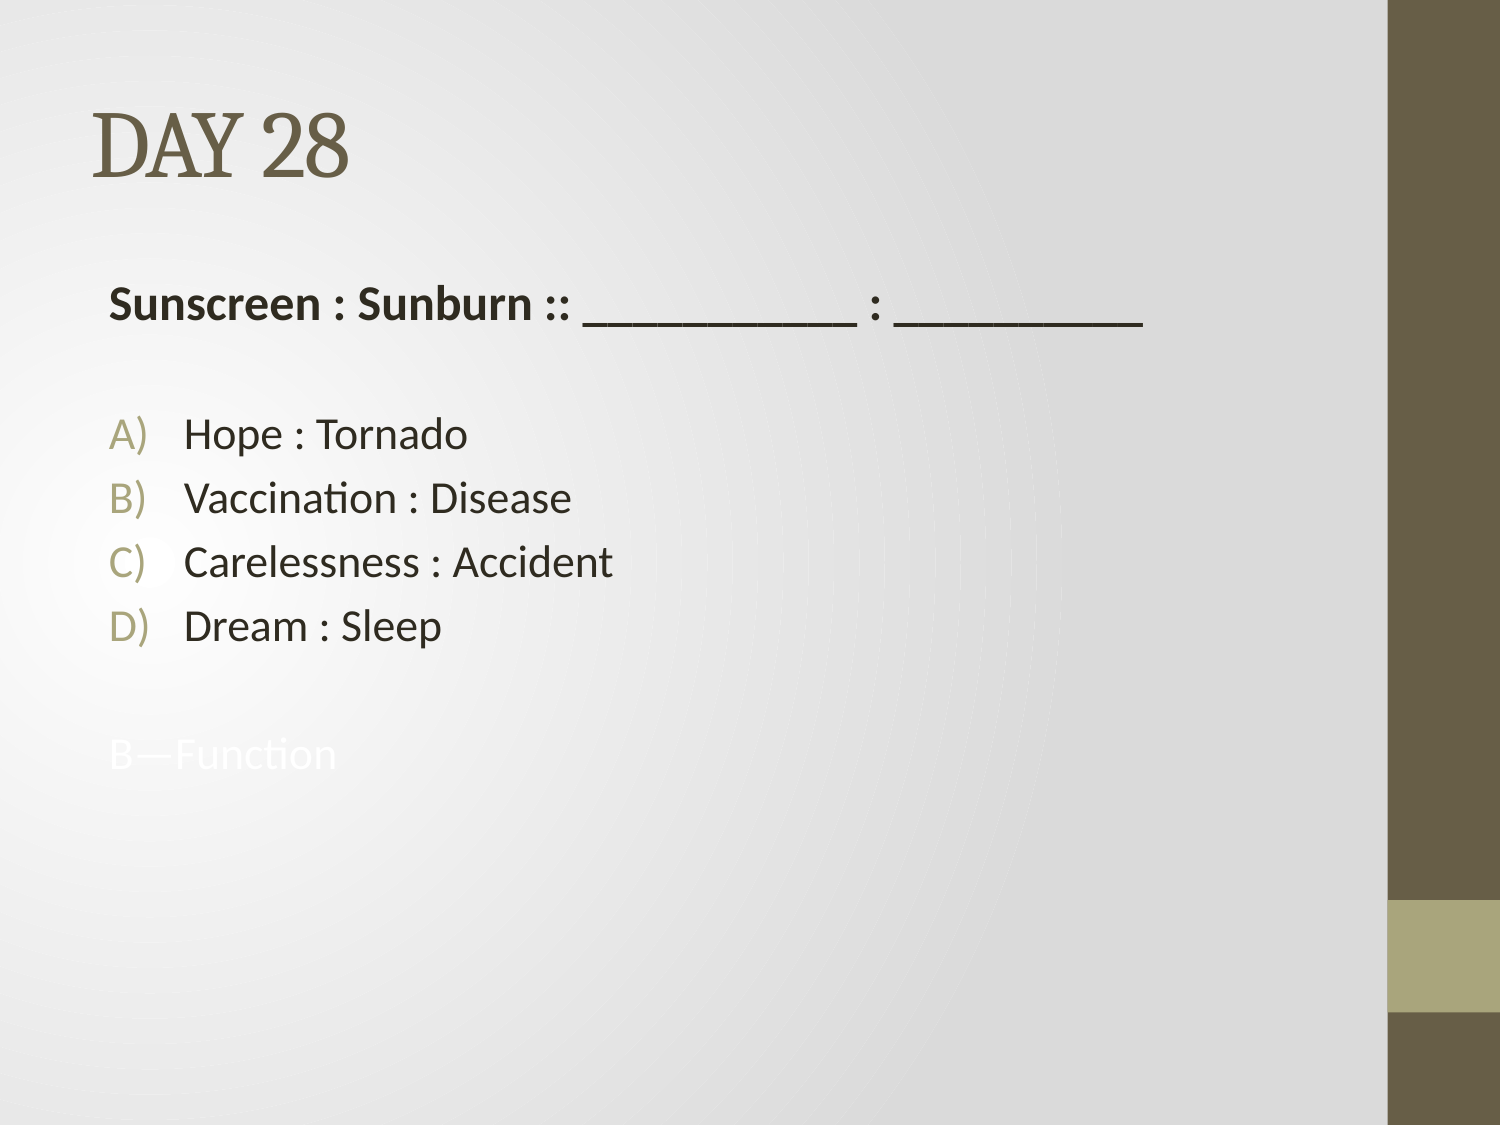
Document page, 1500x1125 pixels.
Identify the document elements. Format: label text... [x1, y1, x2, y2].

title DAY 28 [75, 45, 1325, 233]
list Sunscreen : Sunburn :: ___________ : __________ Hope : Tornado Vaccination : Disease Carelessness : Accident Dream : Sleep B—Function [75, 262, 1325, 1050]
